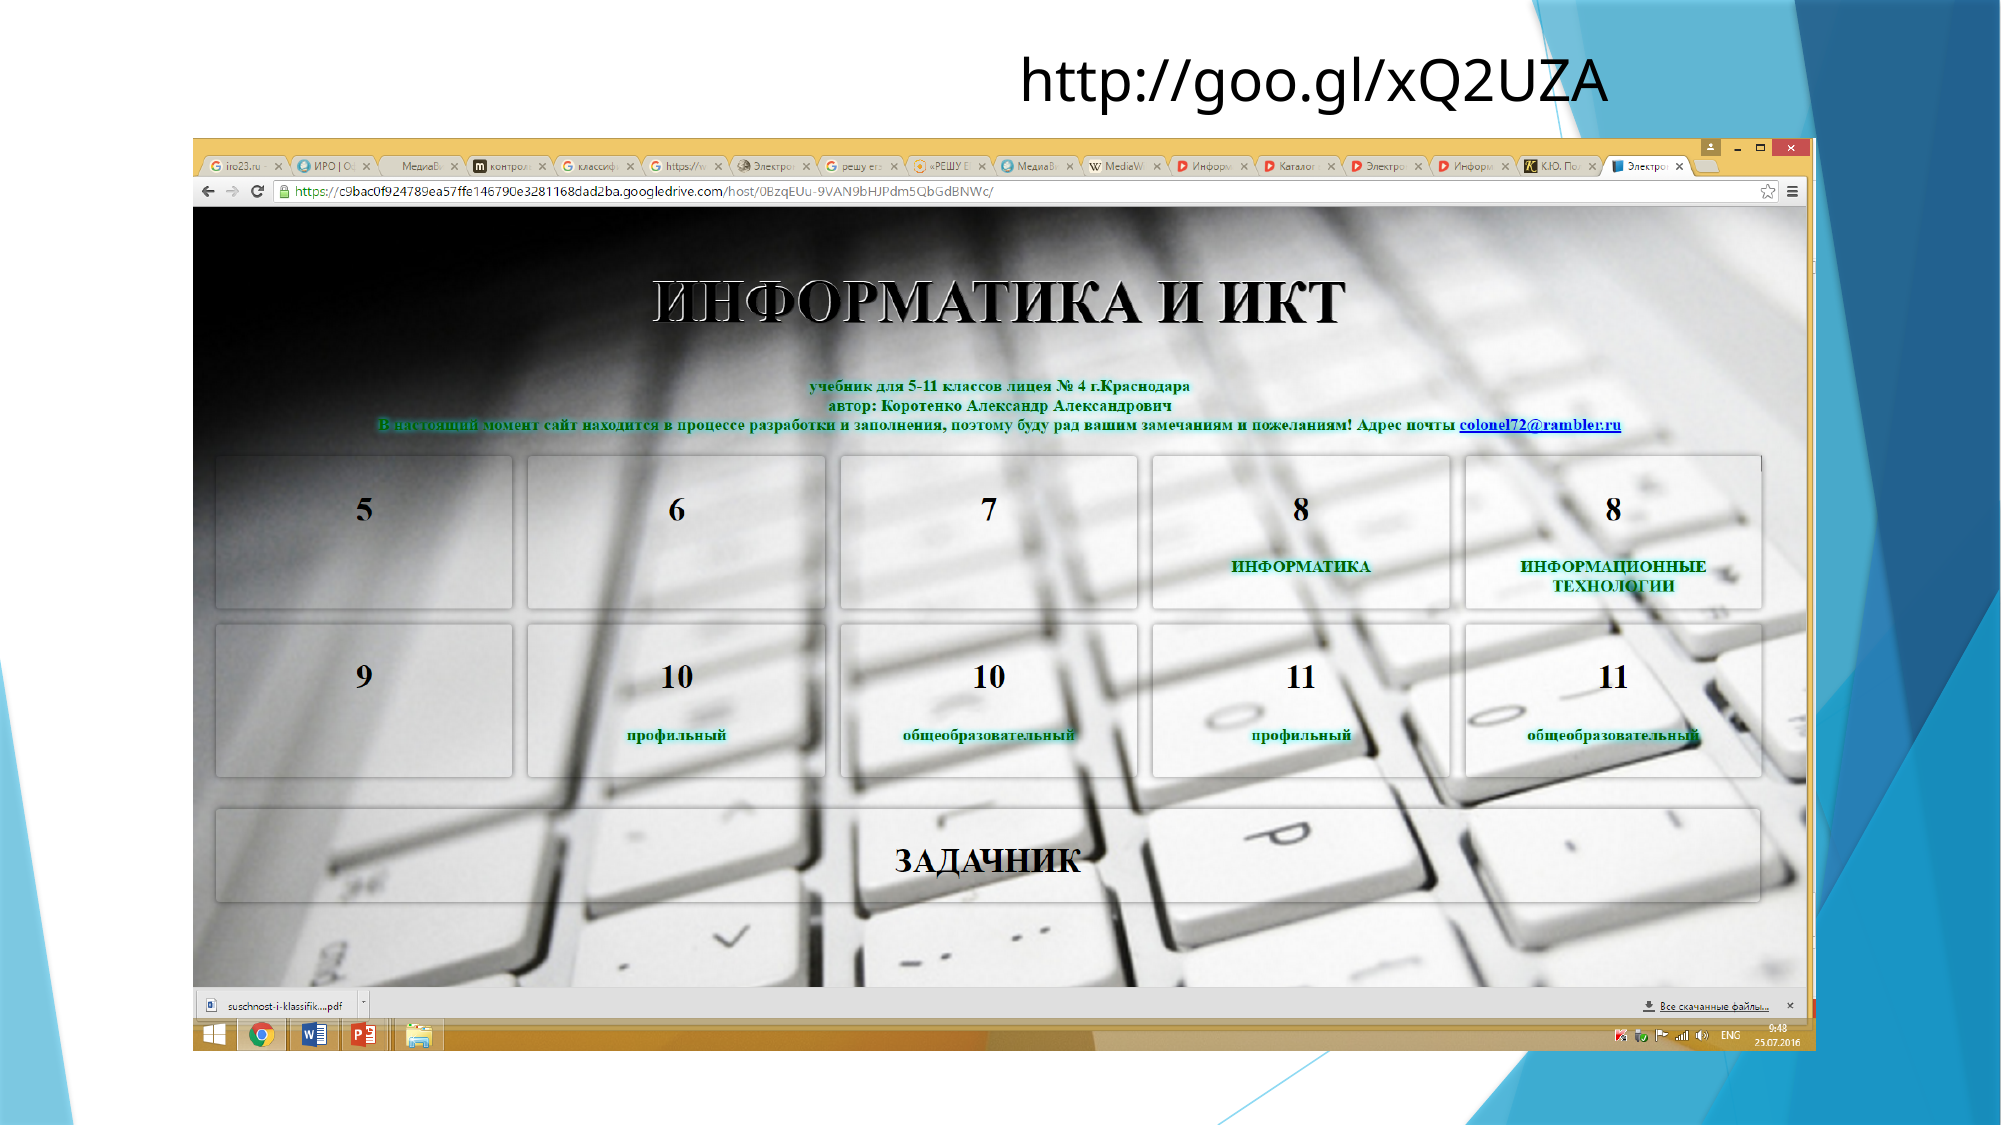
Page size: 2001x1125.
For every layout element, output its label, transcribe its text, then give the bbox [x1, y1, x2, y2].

text_box http://goo.gl/xQ2UZA [1004, 35, 1640, 121]
picture [193, 137, 1817, 1052]
